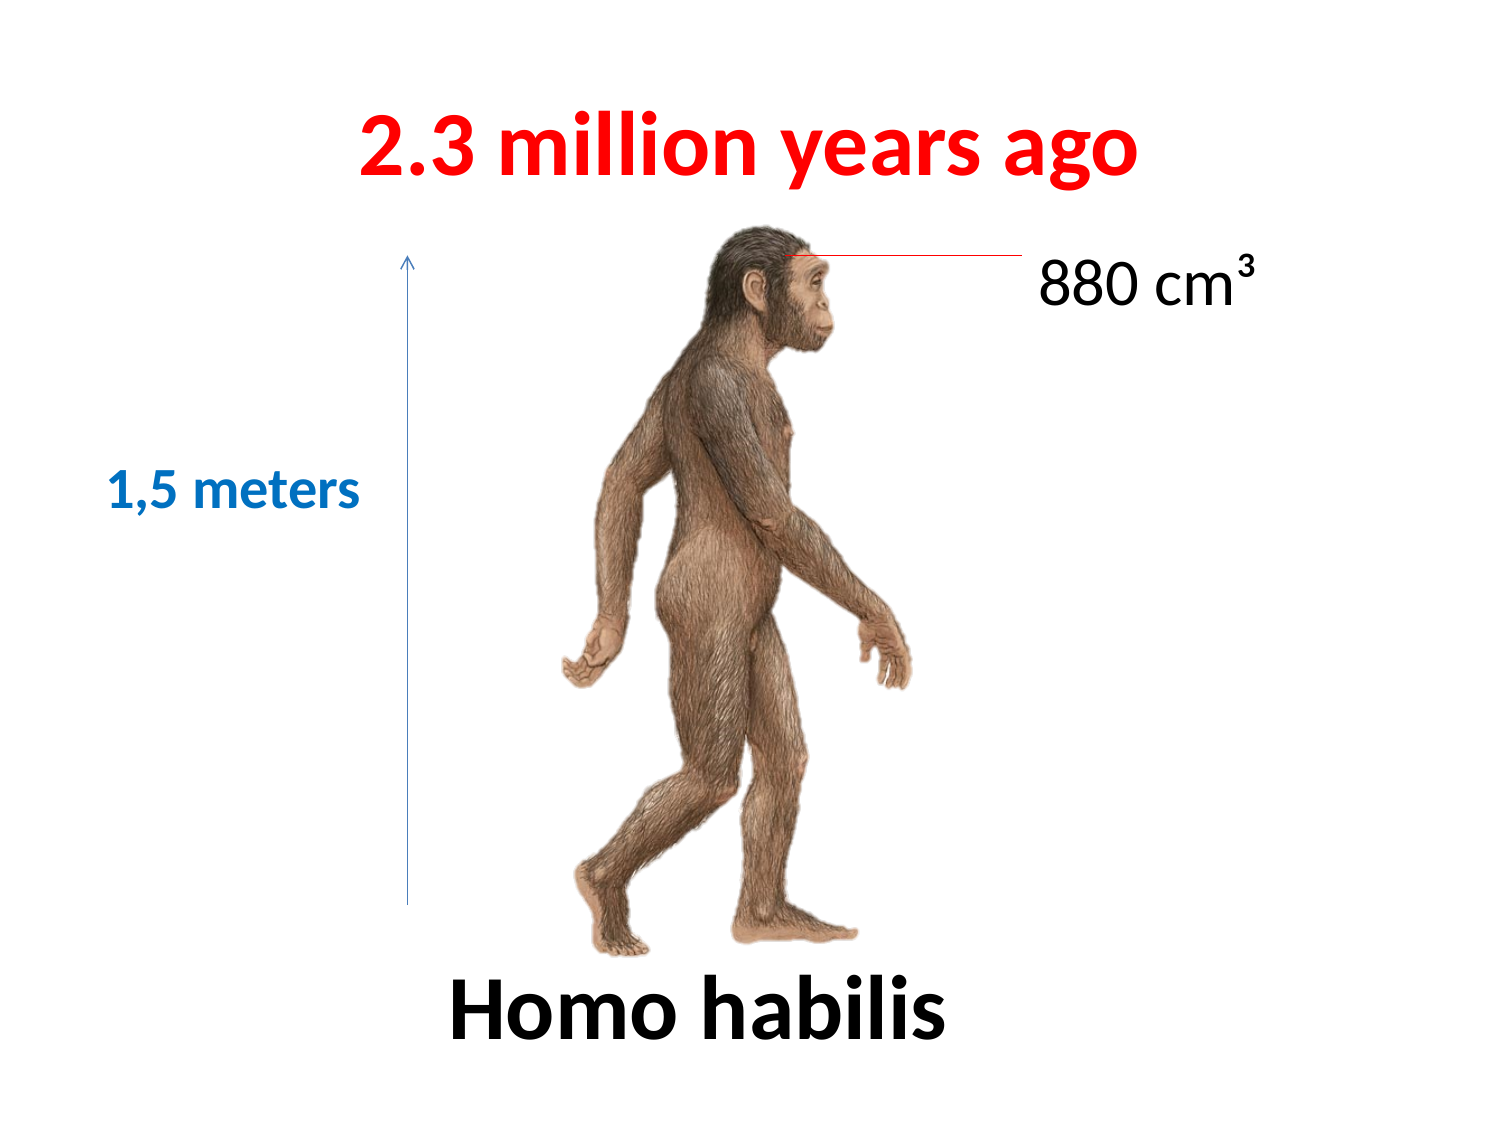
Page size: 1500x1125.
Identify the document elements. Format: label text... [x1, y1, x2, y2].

text_box Homo habilis [433, 972, 963, 1066]
picture [232, 207, 1240, 963]
text_box 1,5 meters [90, 443, 227, 529]
text_box 880 cm³ [1243, 231, 1273, 327]
title 2.3 million years ago [75, 45, 1425, 233]
